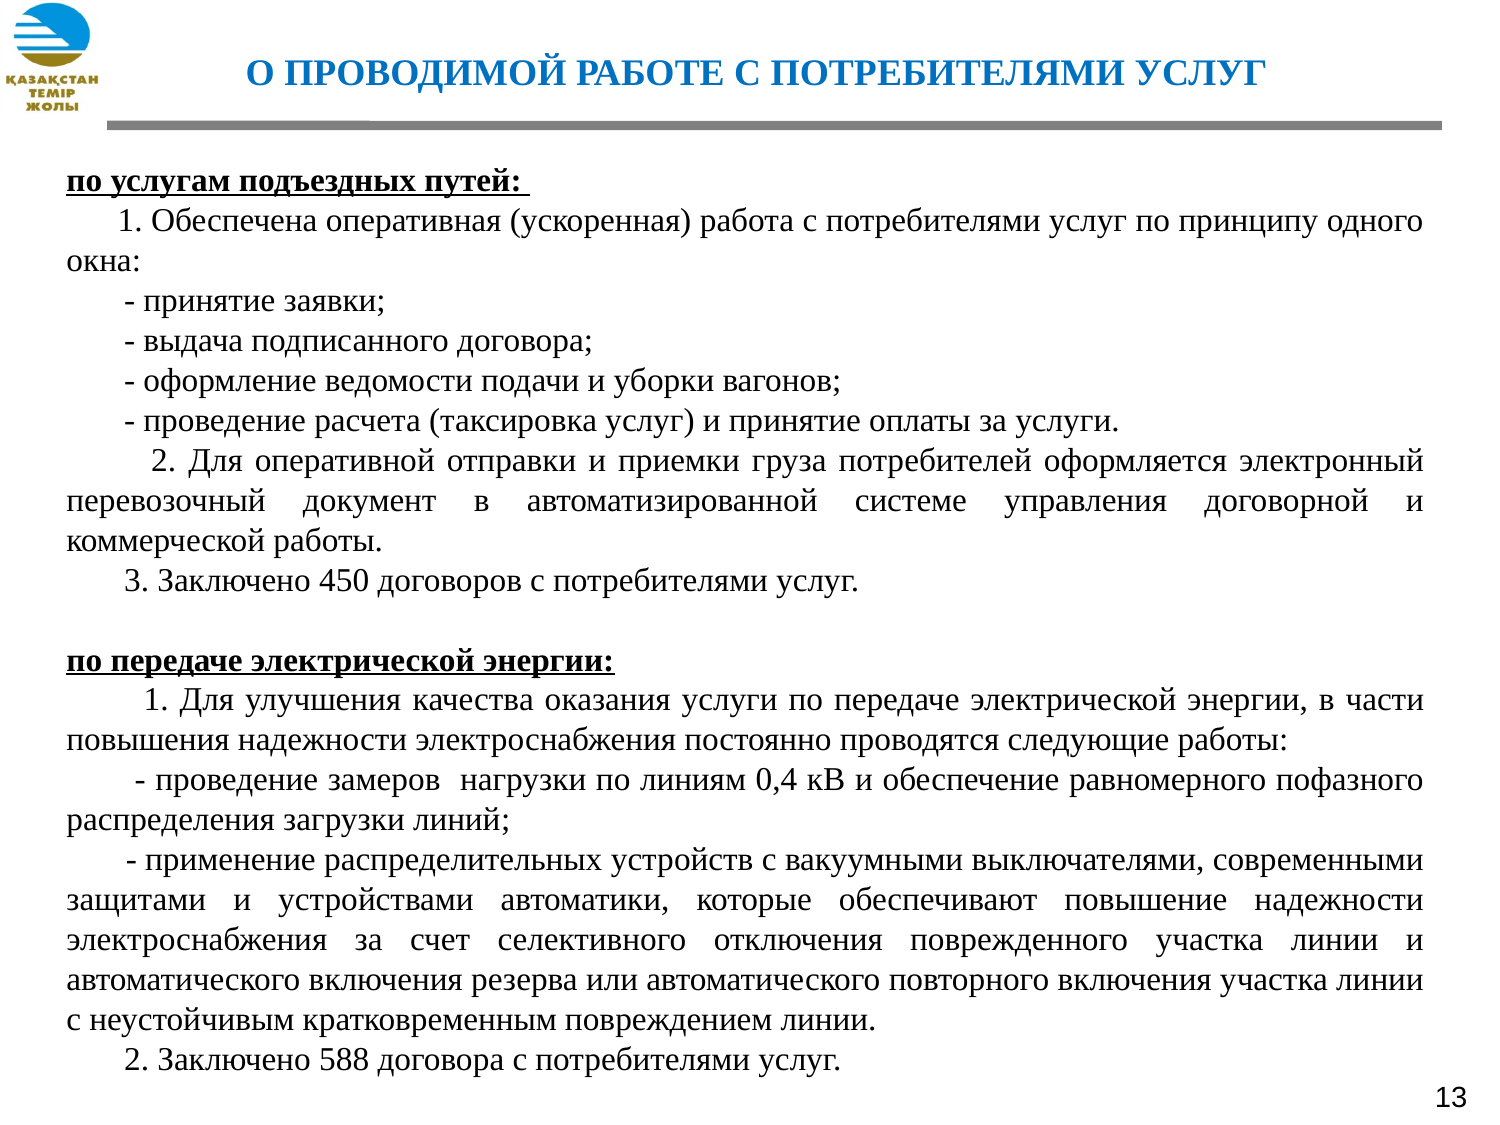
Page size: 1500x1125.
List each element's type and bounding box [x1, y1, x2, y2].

text_box [51, 151, 1441, 1085]
slide_number [1132, 1070, 1483, 1125]
title [135, 27, 1388, 114]
picture [0, 0, 104, 114]
